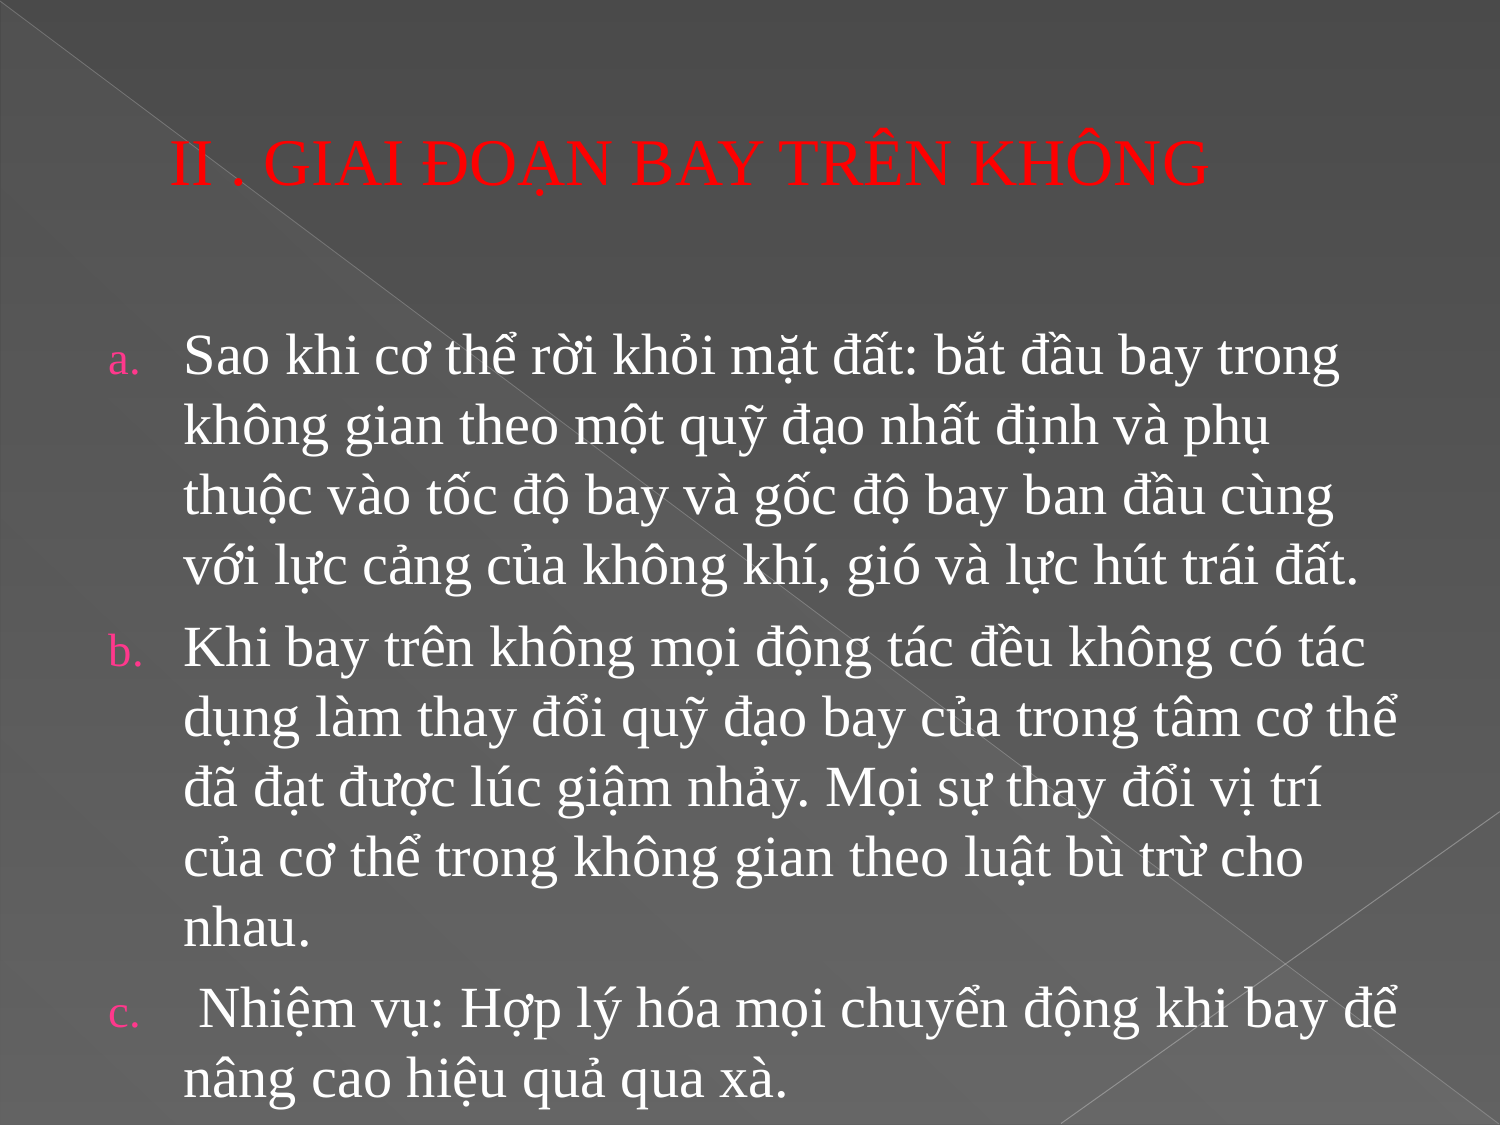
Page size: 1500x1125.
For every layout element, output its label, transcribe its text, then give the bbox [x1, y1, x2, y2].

list Sao khi cơ thể rời khỏi mặt đất: bắt đầu bay trong không gian theo một quỹ đạo nhất định và phụ thuộc vào tốc độ bay và gốc độ bay ban đầu cùng với lực cảng của không khí, gió và lực hút trái đất. Khi bay trên không mọi động tác đều không có tác dụng làm thay đổi quỹ đạo bay của trong tâm cơ thể đã đạt được lúc giậm nhảy. Mọi sự thay đổi vị trí của cơ thể trong không gian theo luật bù trừ cho nhau. Nhiệm vụ: Hợp lý hóa mọi chuyển động khi bay để nâng cao hiệu quả qua xà. [74, 308, 1426, 1060]
title II . GIAI ĐOẠN BAY TRÊN KHÔNG [75, 43, 1425, 274]
